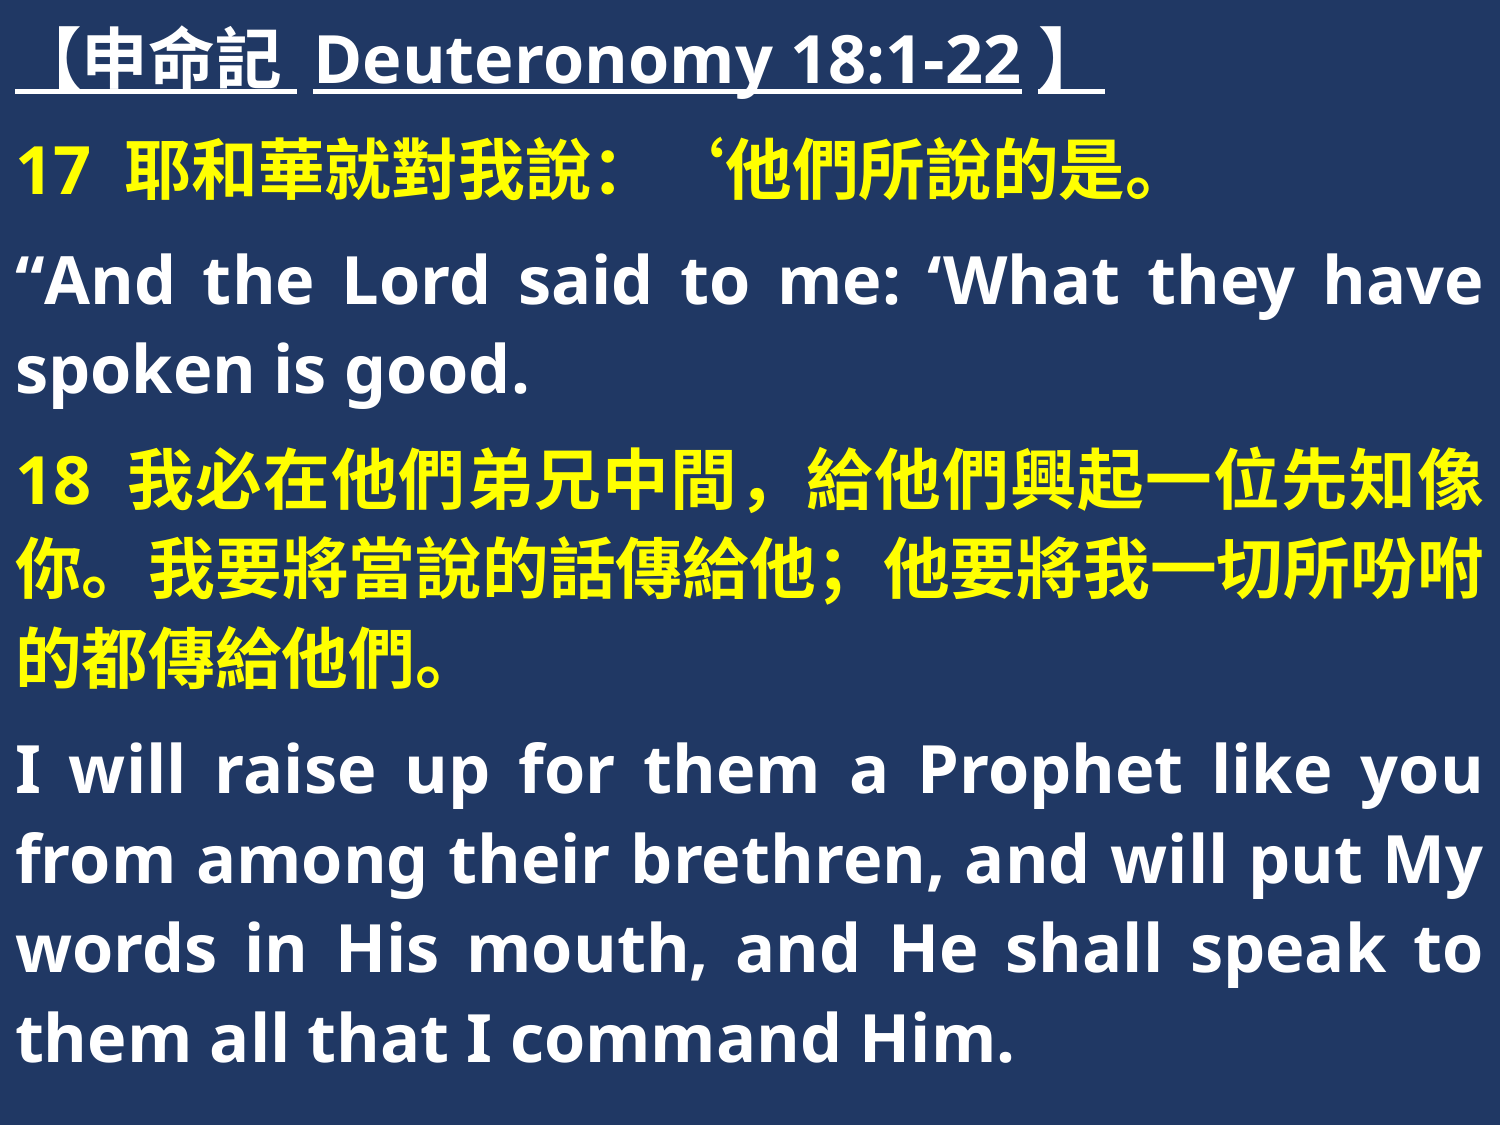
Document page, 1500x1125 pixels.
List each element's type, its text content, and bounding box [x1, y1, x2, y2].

list 【申命記 Deuteronomy 18:1-22】 17 耶和華就對我說：‘他們所說的是。 “And the Lord said to me: ‘What they have spoken is good. 18 我必在他們弟兄中間，給他們興起一位先知像你。我要將當說的話傳給他；他要將我一切所吩咐的都傳給他們。 I will raise up for them a Prophet like you from among their brethren, and will put My words in His mouth, and He shall speak to them all that I command Him. [0, 0, 1500, 1125]
